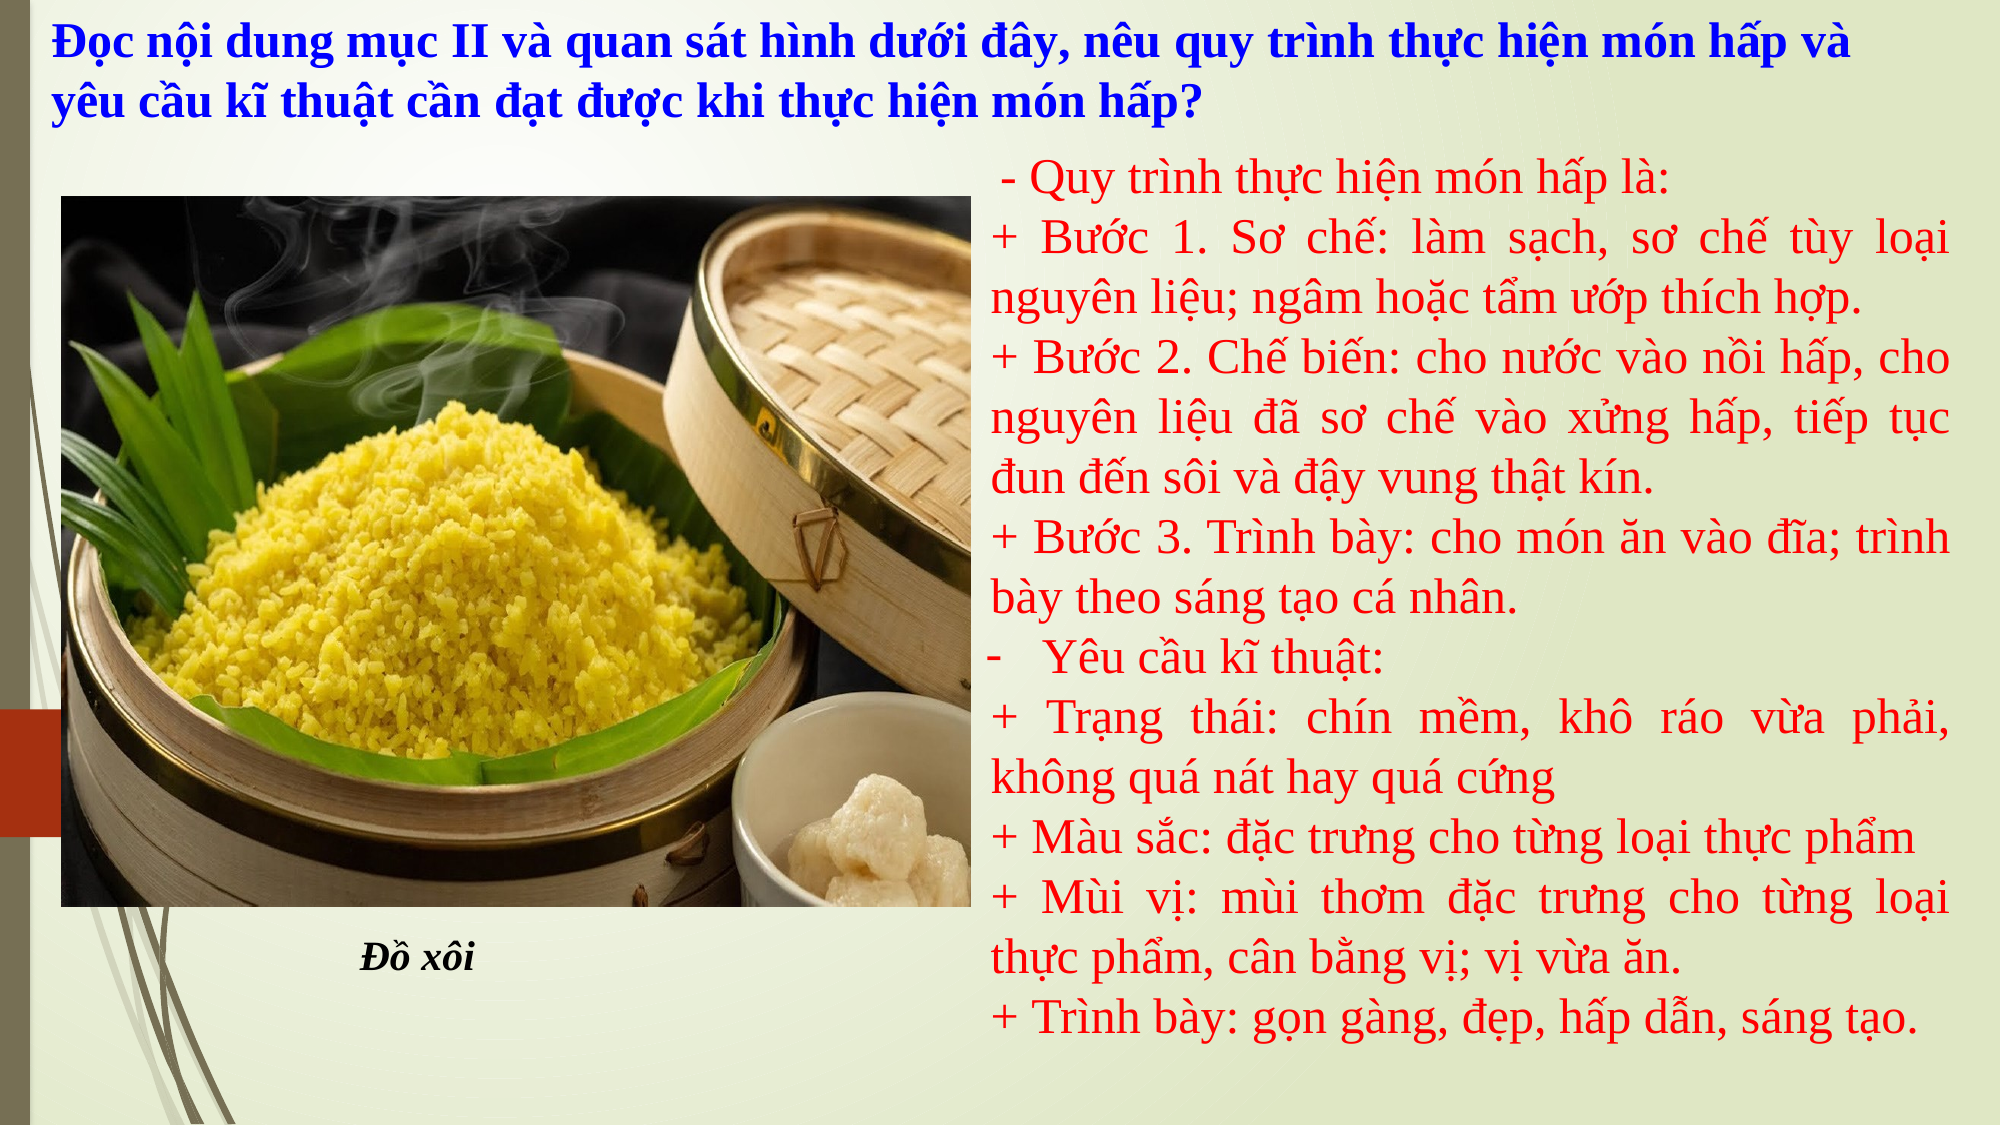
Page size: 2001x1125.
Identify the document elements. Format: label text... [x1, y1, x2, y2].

text_box Đọc nội dung mục II và quan sát hình dưới đây, nêu quy trình thực hiện món hấp và yêu cầu kĩ thuật cần đạt được khi thực hiện món hấp? [36, 0, 1906, 135]
text_box - Quy trình thực hiện món hấp là: + Bước 1. Sơ chế: làm sạch, sơ chế tùy loại nguyên liệu; ngâm hoặc tẩm ướp thích hợp. + Bước 2. Chế biến: cho nước vào nồi hấp, cho nguyên liệu đã sơ chế vào xửng hấp, tiếp tục đun đến sôi và đậy vung thật kín. + Bước 3. Trình bày: cho món ăn vào đĩa; trình bày theo sáng tạo cá nhân. Yêu cầu kĩ thuật: + Trạng thái: chín mềm, khô ráo vừa phải, không quá nát hay quá cứng + Màu sắc: đặc trưng cho từng loại thực phẩm + Mùi vị: mùi thơm đặc trưng cho từng loại thực phẩm, cân bằng vị; vị vừa ăn. + Trình bày: gọn gàng, đẹp, hấp dẫn, sáng tạo. [970, 136, 1971, 1051]
picture [60, 196, 972, 908]
text_box Đồ xôi [345, 921, 558, 987]
